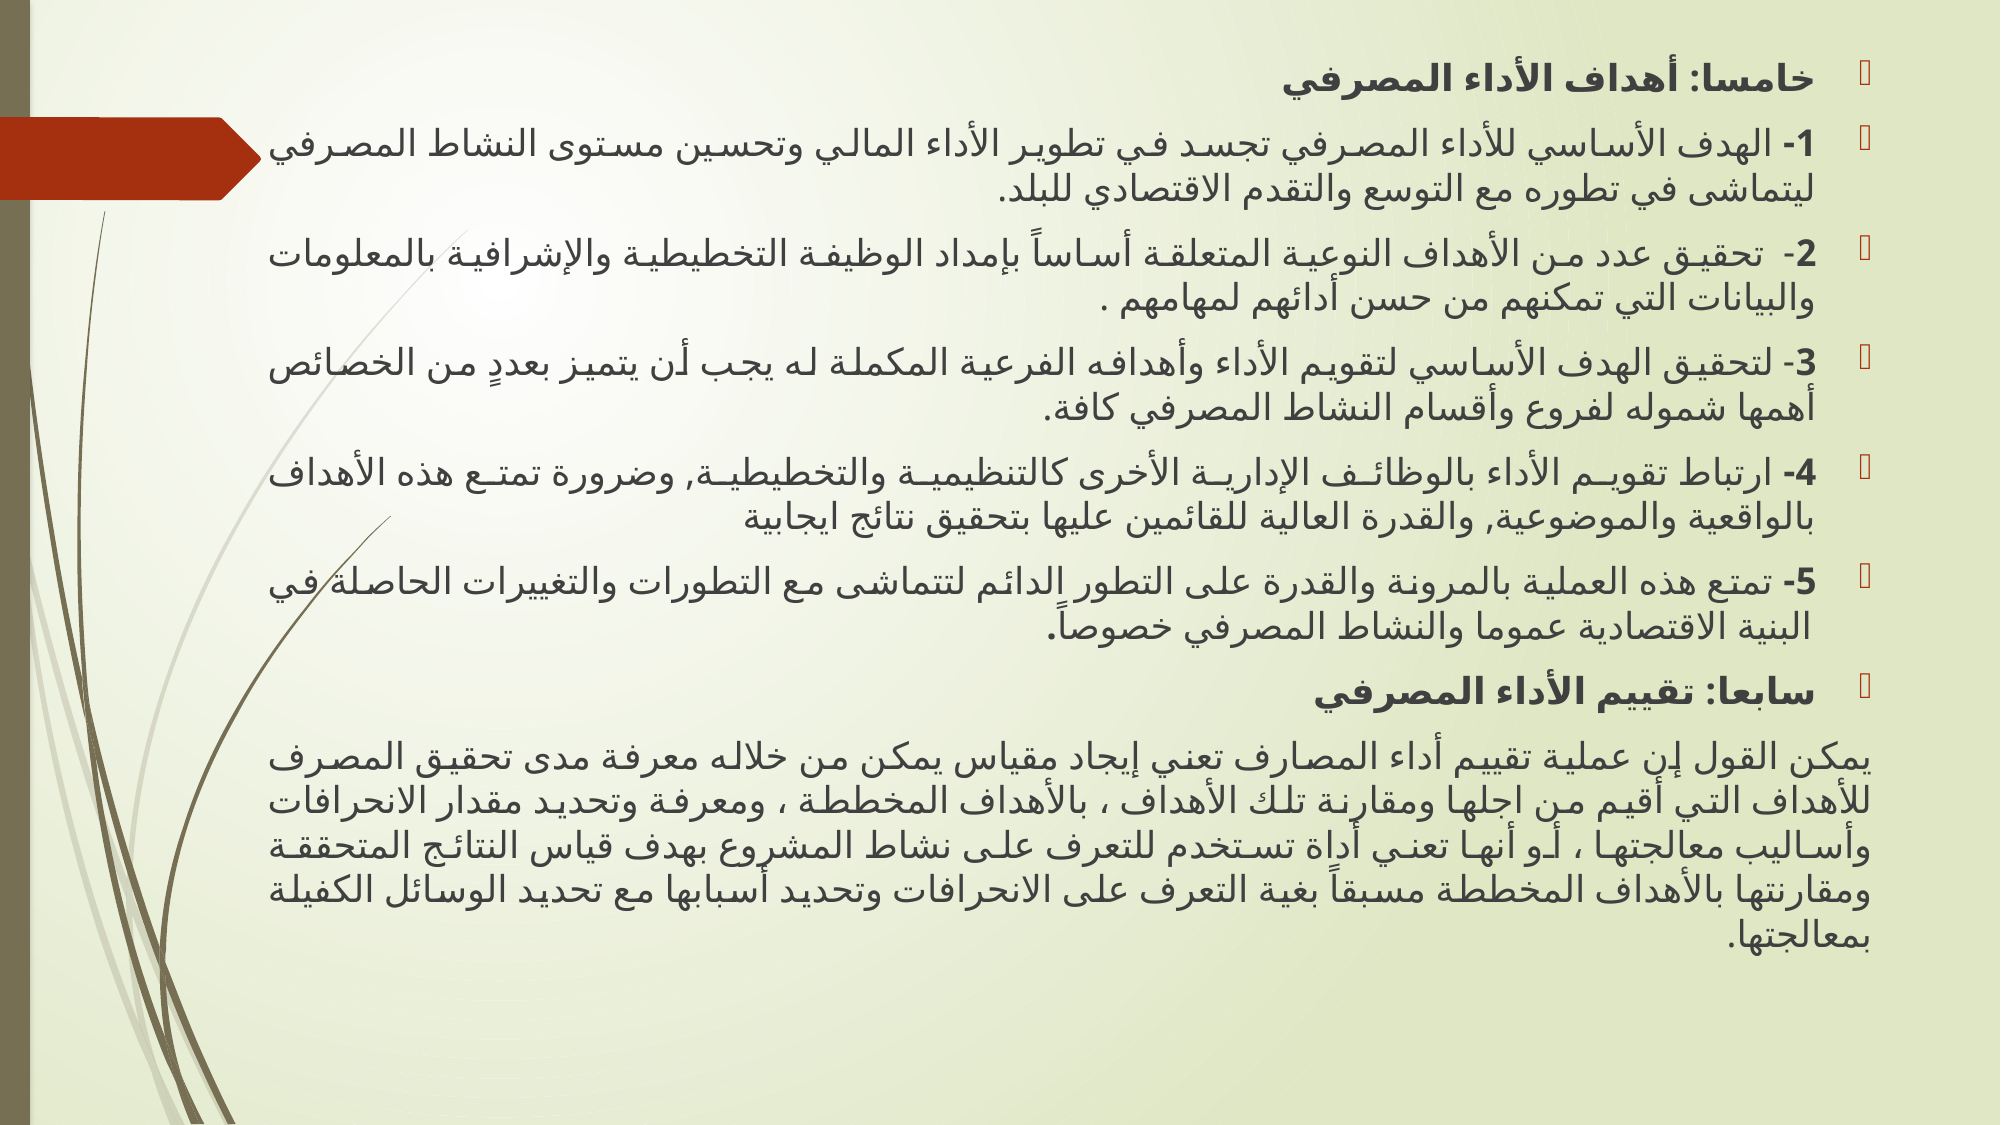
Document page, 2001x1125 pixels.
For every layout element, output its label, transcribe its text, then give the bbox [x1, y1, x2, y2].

list خامسا: أهداف الأداء المصرفي 1- الهدف الأساسي للأداء المصرفي تجسد في تطوير الأداء المالي وتحسين مستوى النشاط المصرفي ليتماشى في تطوره مع التوسع والتقدم الاقتصادي للبلد. 2- تحقيق عدد من الأهداف النوعية المتعلقة أساساً بإمداد الوظيفة التخطيطية والإشرافية بالمعلومات والبيانات التي تمكنهم من حسن أدائهم لمهامهم . 3- لتحقيق الهدف الأساسي لتقويم الأداء وأهدافه الفرعية المكملة له يجب أن يتميز بعددٍ من الخصائص أهمها شموله لفروع وأقسام النشاط المصرفي كافة. 4- ارتباط تقويم الأداء بالوظائف الإدارية الأخرى كالتنظيمية والتخطيطية, وضرورة تمتع هذه الأهداف بالواقعية والموضوعية, والقدرة العالية للقائمين عليها بتحقيق نتائج ايجابية 5- تمتع هذه العملية بالمرونة والقدرة على التطور الدائم لتتماشى مع التطورات والتغييرات الحاصلة في البنية الاقتصادية عموما والنشاط المصرفي خصوصاً. سابعا: تقييم الأداء المصرفي يمكن القول إن عملية تقييم أداء المصارف تعني إيجاد مقياس يمكن من خلاله معرفة مدى تحقيق المصرف للأهداف التي أقيم من اجلها ومقارنة تلك الأهداف ، بالأهداف المخططة ، ومعرفة وتحديد مقدار الانحرافات وأساليب معالجتها ، أو أنها تعني أداة تستخدم للتعرف على نشاط المشروع بهدف قياس النتائج المتحققة ومقارنتها بالأهداف المخططة مسبقاً بغية التعرف على الانحرافات وتحديد أسبابها مع تحديد الوسائل الكفيلة بمعالجتها. [252, 47, 1888, 970]
